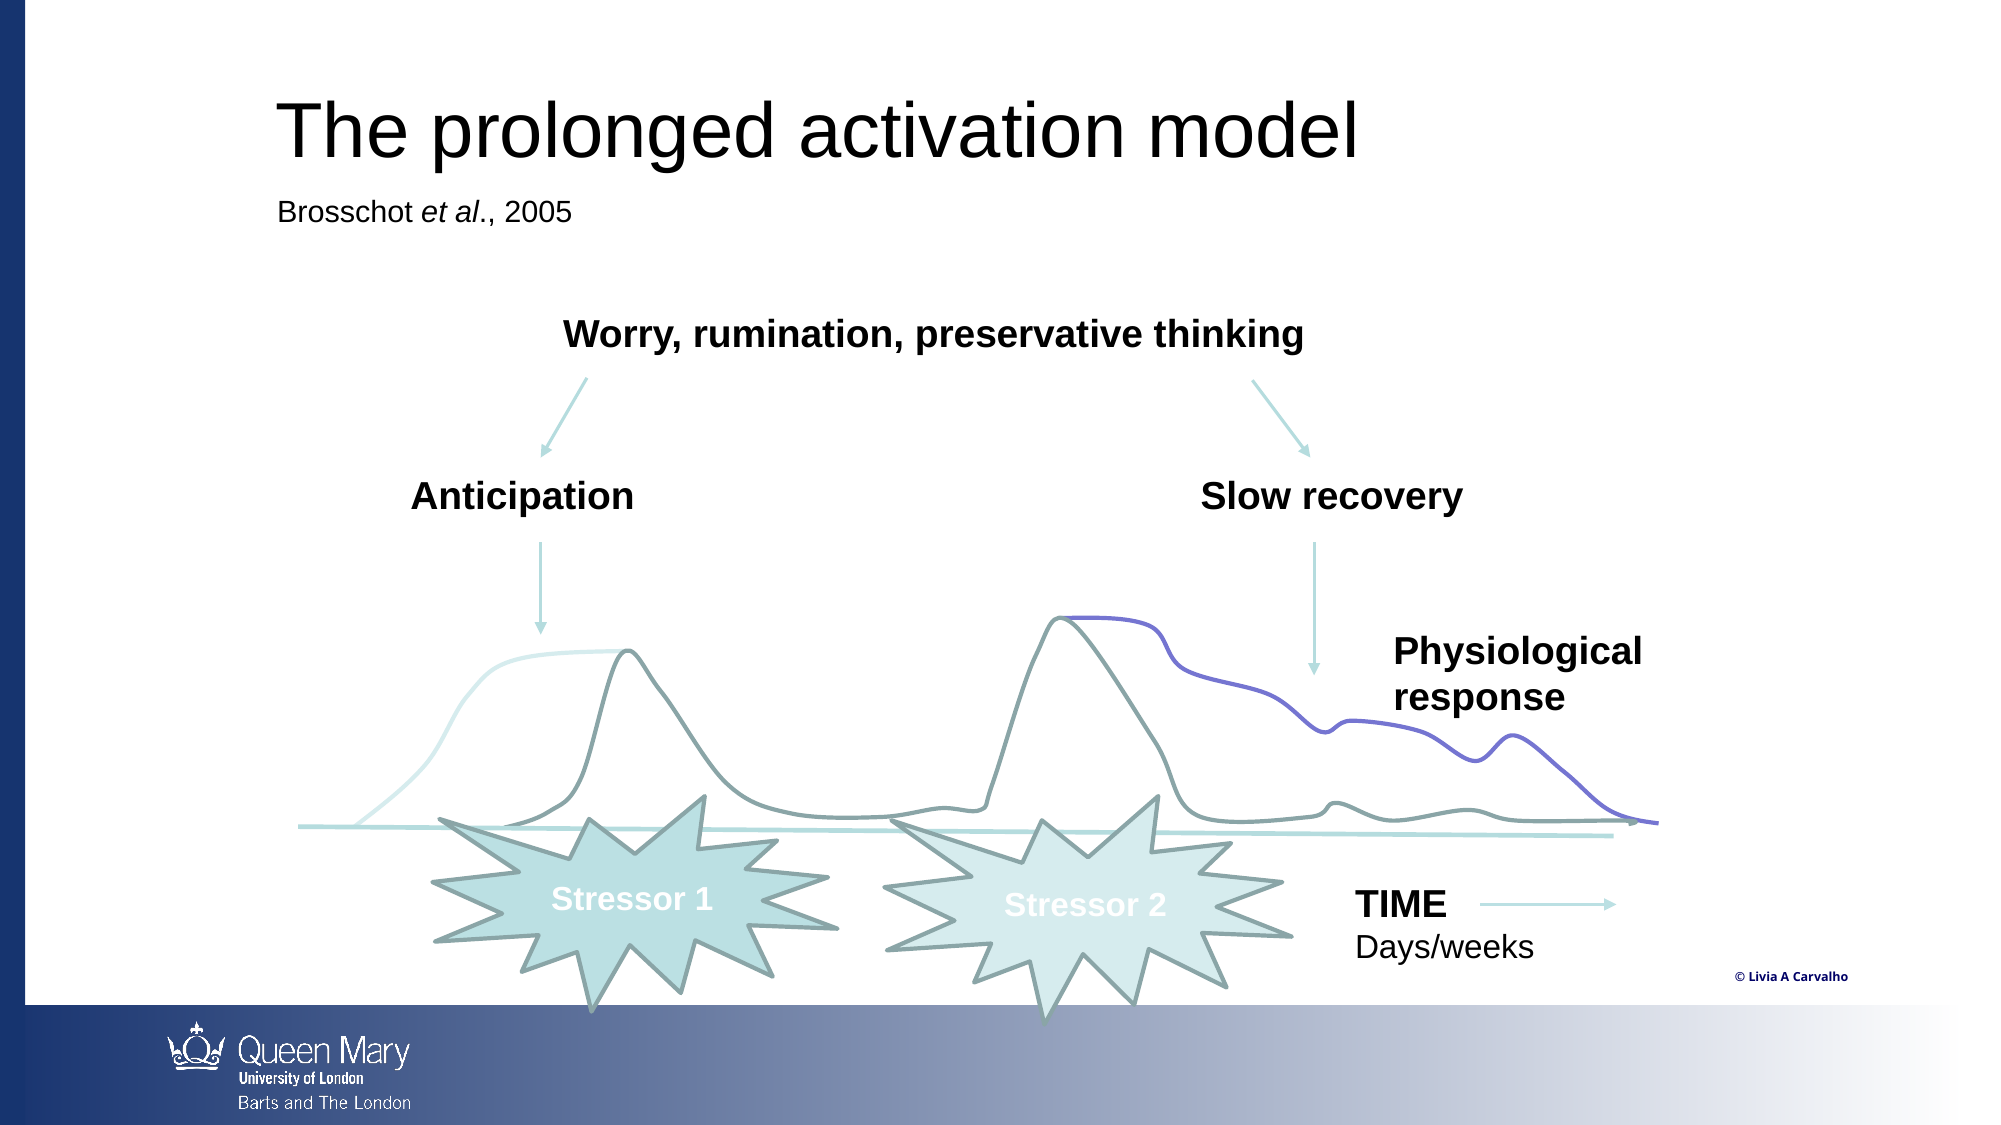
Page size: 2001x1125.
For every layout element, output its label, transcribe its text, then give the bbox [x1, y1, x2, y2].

text_box Brosschot et al., 2005 [262, 184, 588, 236]
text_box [297, 300, 1765, 1025]
title The prolonged activation model [260, 55, 1611, 197]
picture [167, 1021, 410, 1109]
